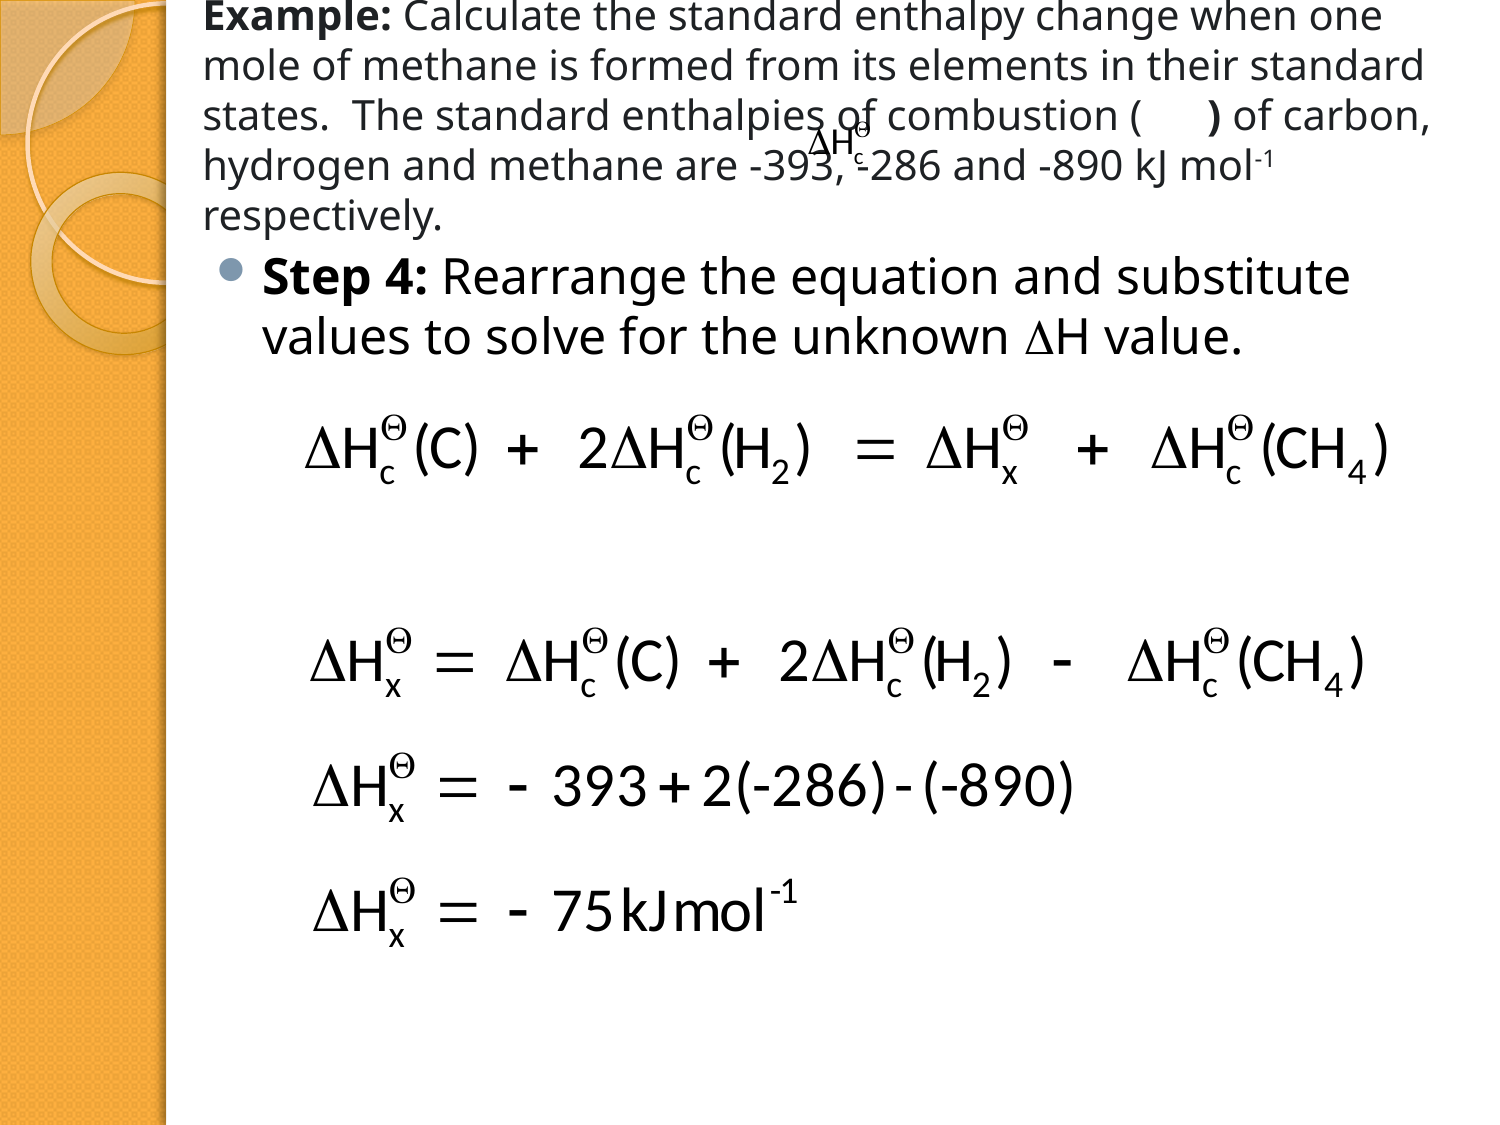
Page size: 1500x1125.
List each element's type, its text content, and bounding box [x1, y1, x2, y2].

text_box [296, 612, 1391, 713]
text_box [299, 862, 813, 963]
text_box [291, 399, 1405, 501]
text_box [299, 737, 1101, 838]
title Example: Calculate the standard enthalpy change when one mole of methane is formed from its elements in their standard states. The standard enthalpies of combustion ( ) of carbon, hydrogen and methane are -393, -286 and -890 kJ mol-1 respectively. [187, 45, 1466, 233]
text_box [799, 112, 881, 174]
list Step 4: Rearrange the equation and substitute values to solve for the unknown H value. [187, 237, 1466, 1025]
